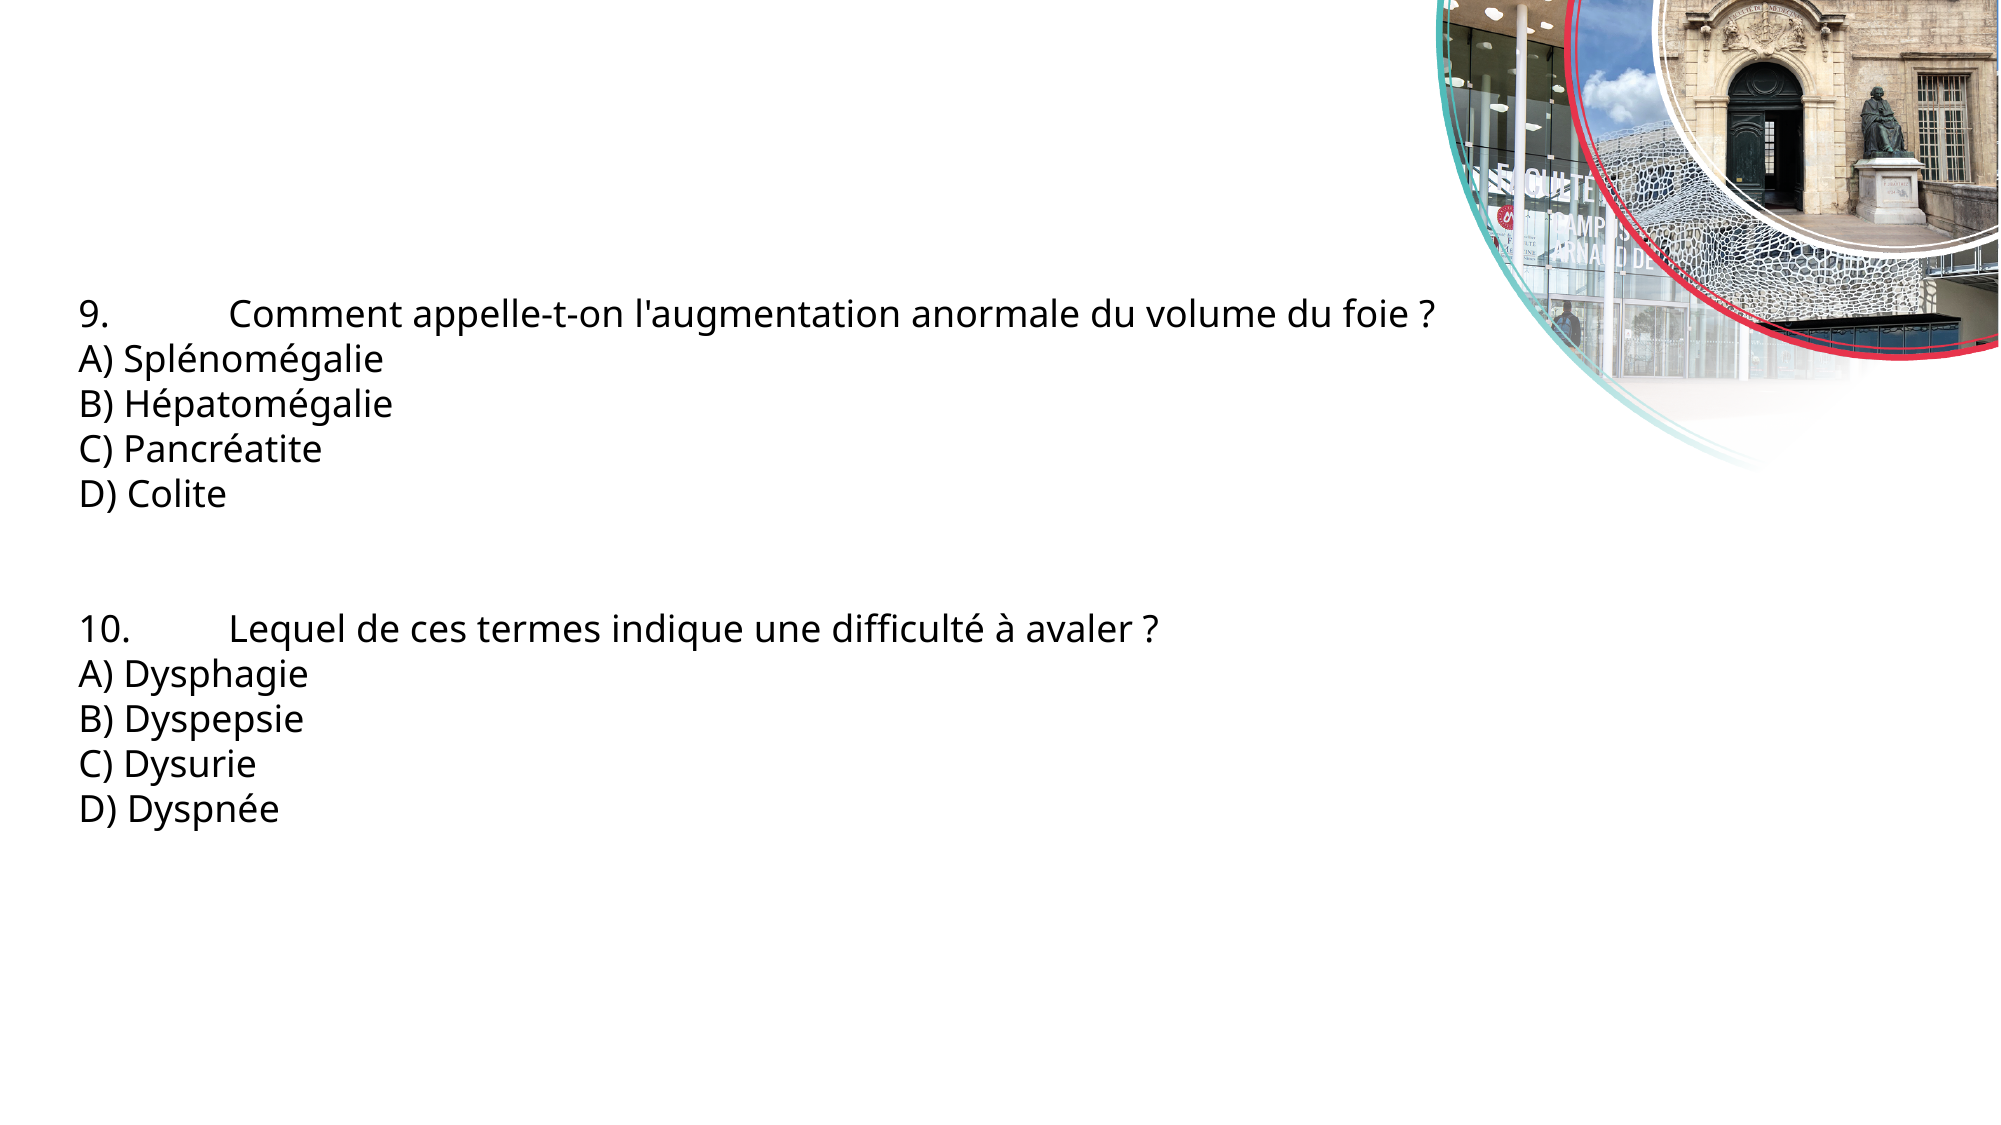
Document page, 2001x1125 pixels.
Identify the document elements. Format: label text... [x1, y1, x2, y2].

text_box 9. Comment appelle-t-on l'augmentation anormale du volume du foie ? A) Splénomégalie B) Hépatomégalie C) Pancréatite D) Colite 10. Lequel de ces termes indique une difficulté à avaler ? A) Dysphagie B) Dyspepsie C) Dysurie D) Dyspnée [63, 282, 1500, 837]
picture [1357, 0, 1999, 540]
